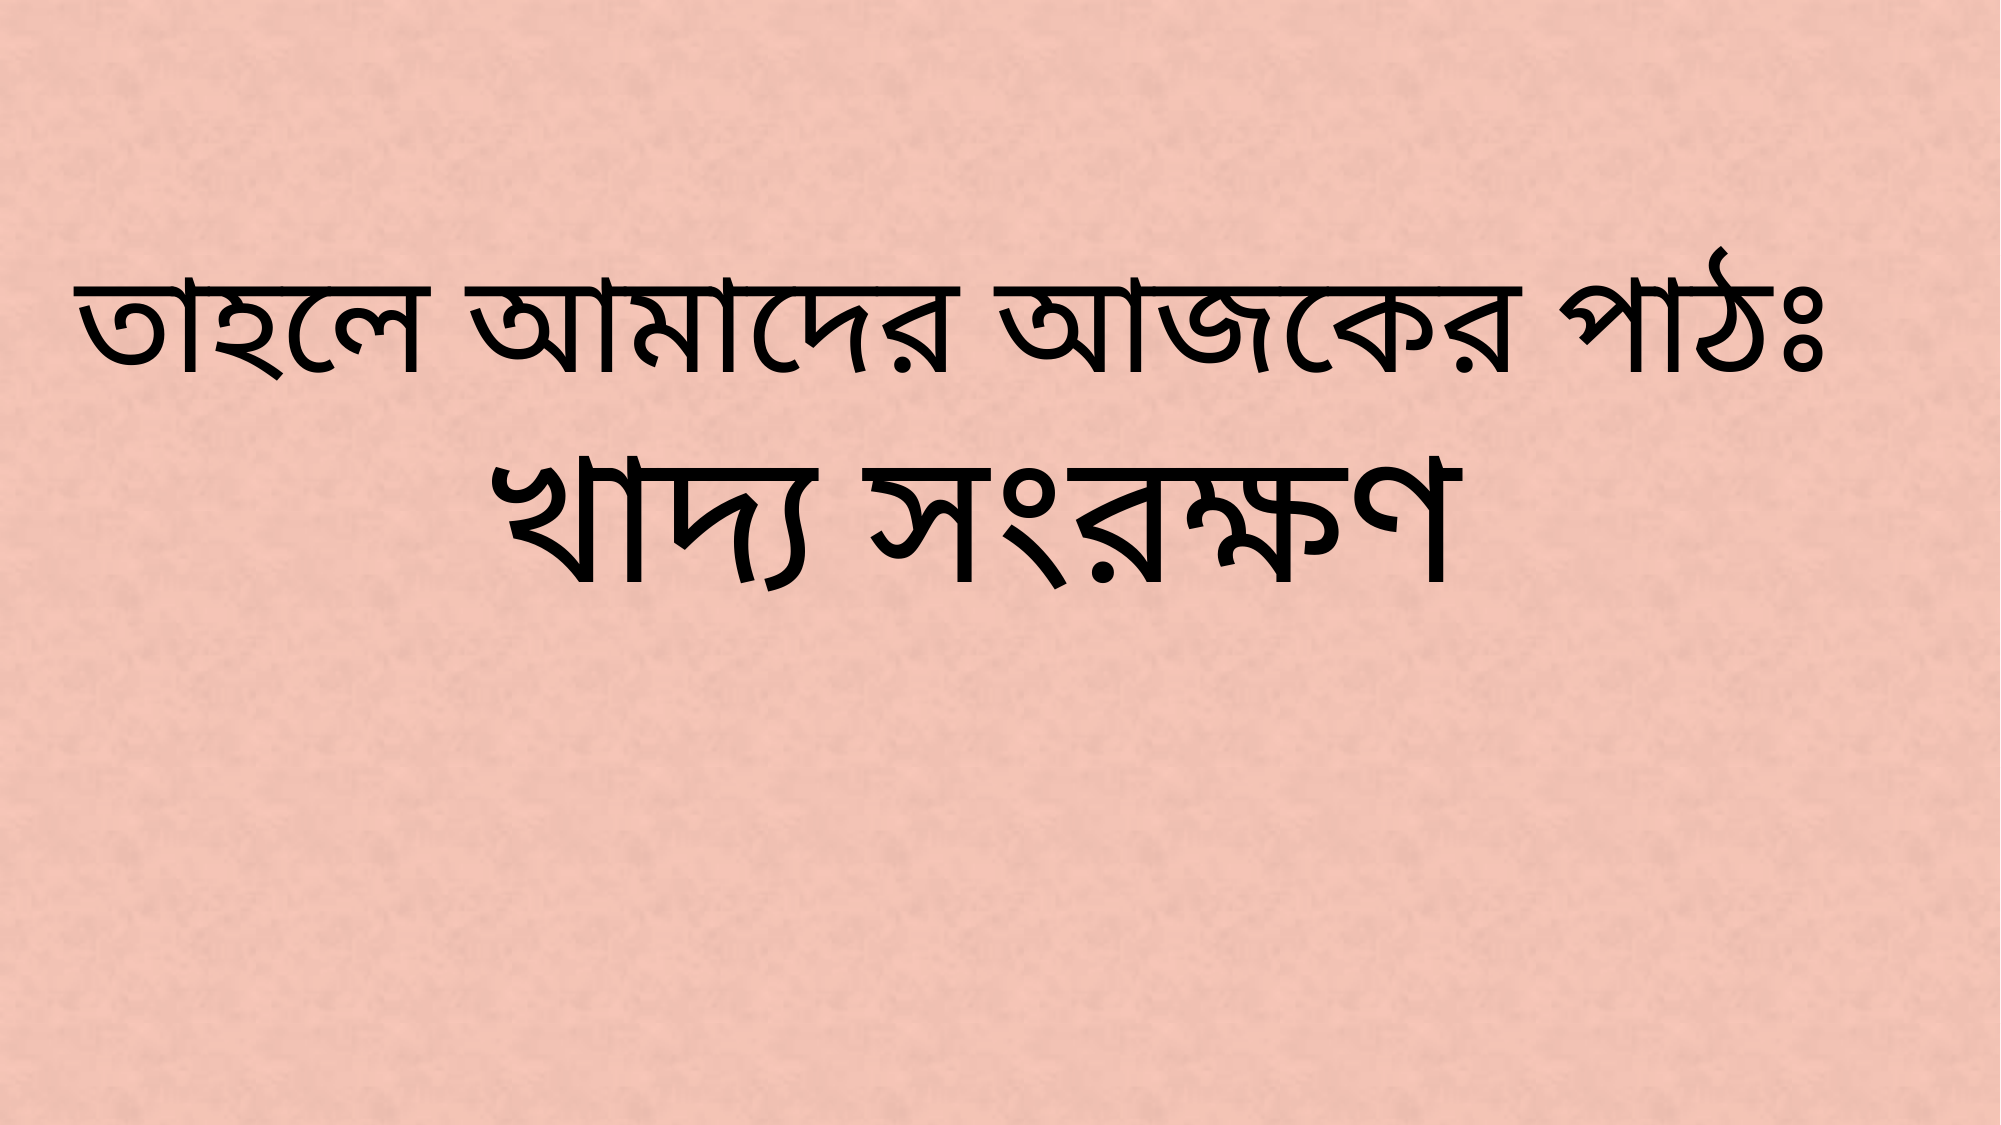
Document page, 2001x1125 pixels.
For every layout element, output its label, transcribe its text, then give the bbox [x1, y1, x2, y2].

text_box তাহলে আমাদের আজকের পাঠঃ খাদ্য সংরক্ষণ [0, 227, 1945, 627]
